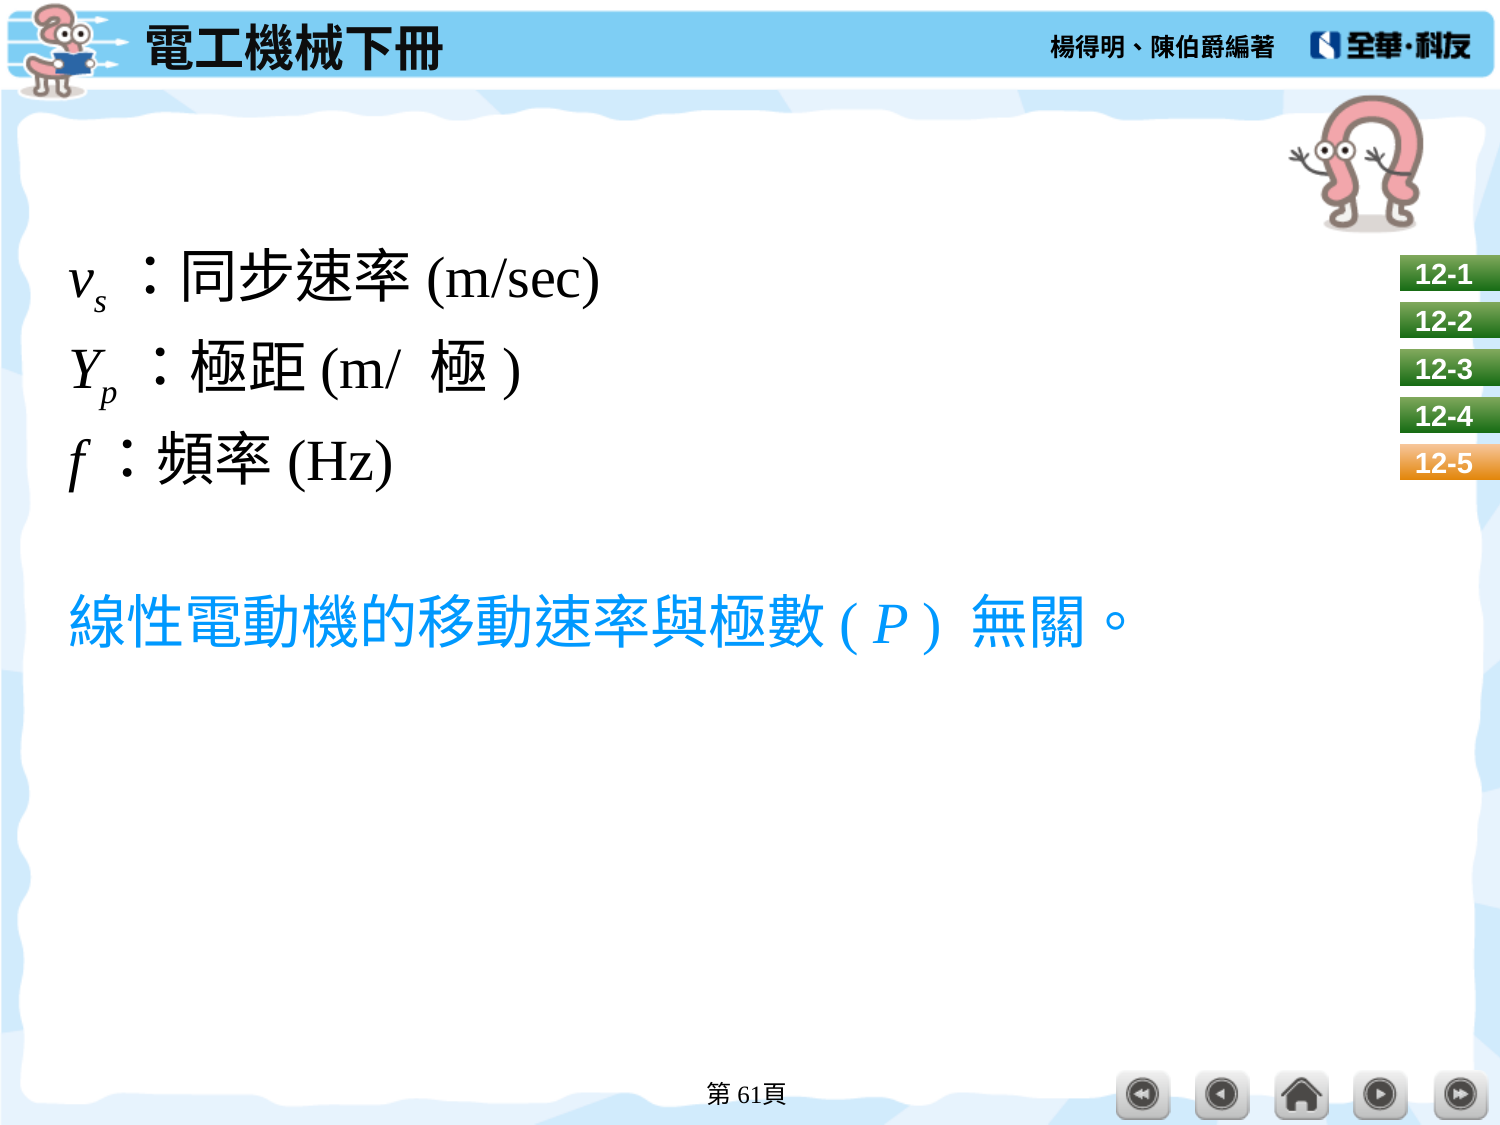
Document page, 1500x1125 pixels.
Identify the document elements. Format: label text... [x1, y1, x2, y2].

list vs：同步速率(m/sec) Yp：極距(m/ 極) f：頻率(Hz) 線性電動機的移動速率與極數( P ) 無關。 [53, 231, 1388, 1059]
picture [0, 0, 1500, 1125]
